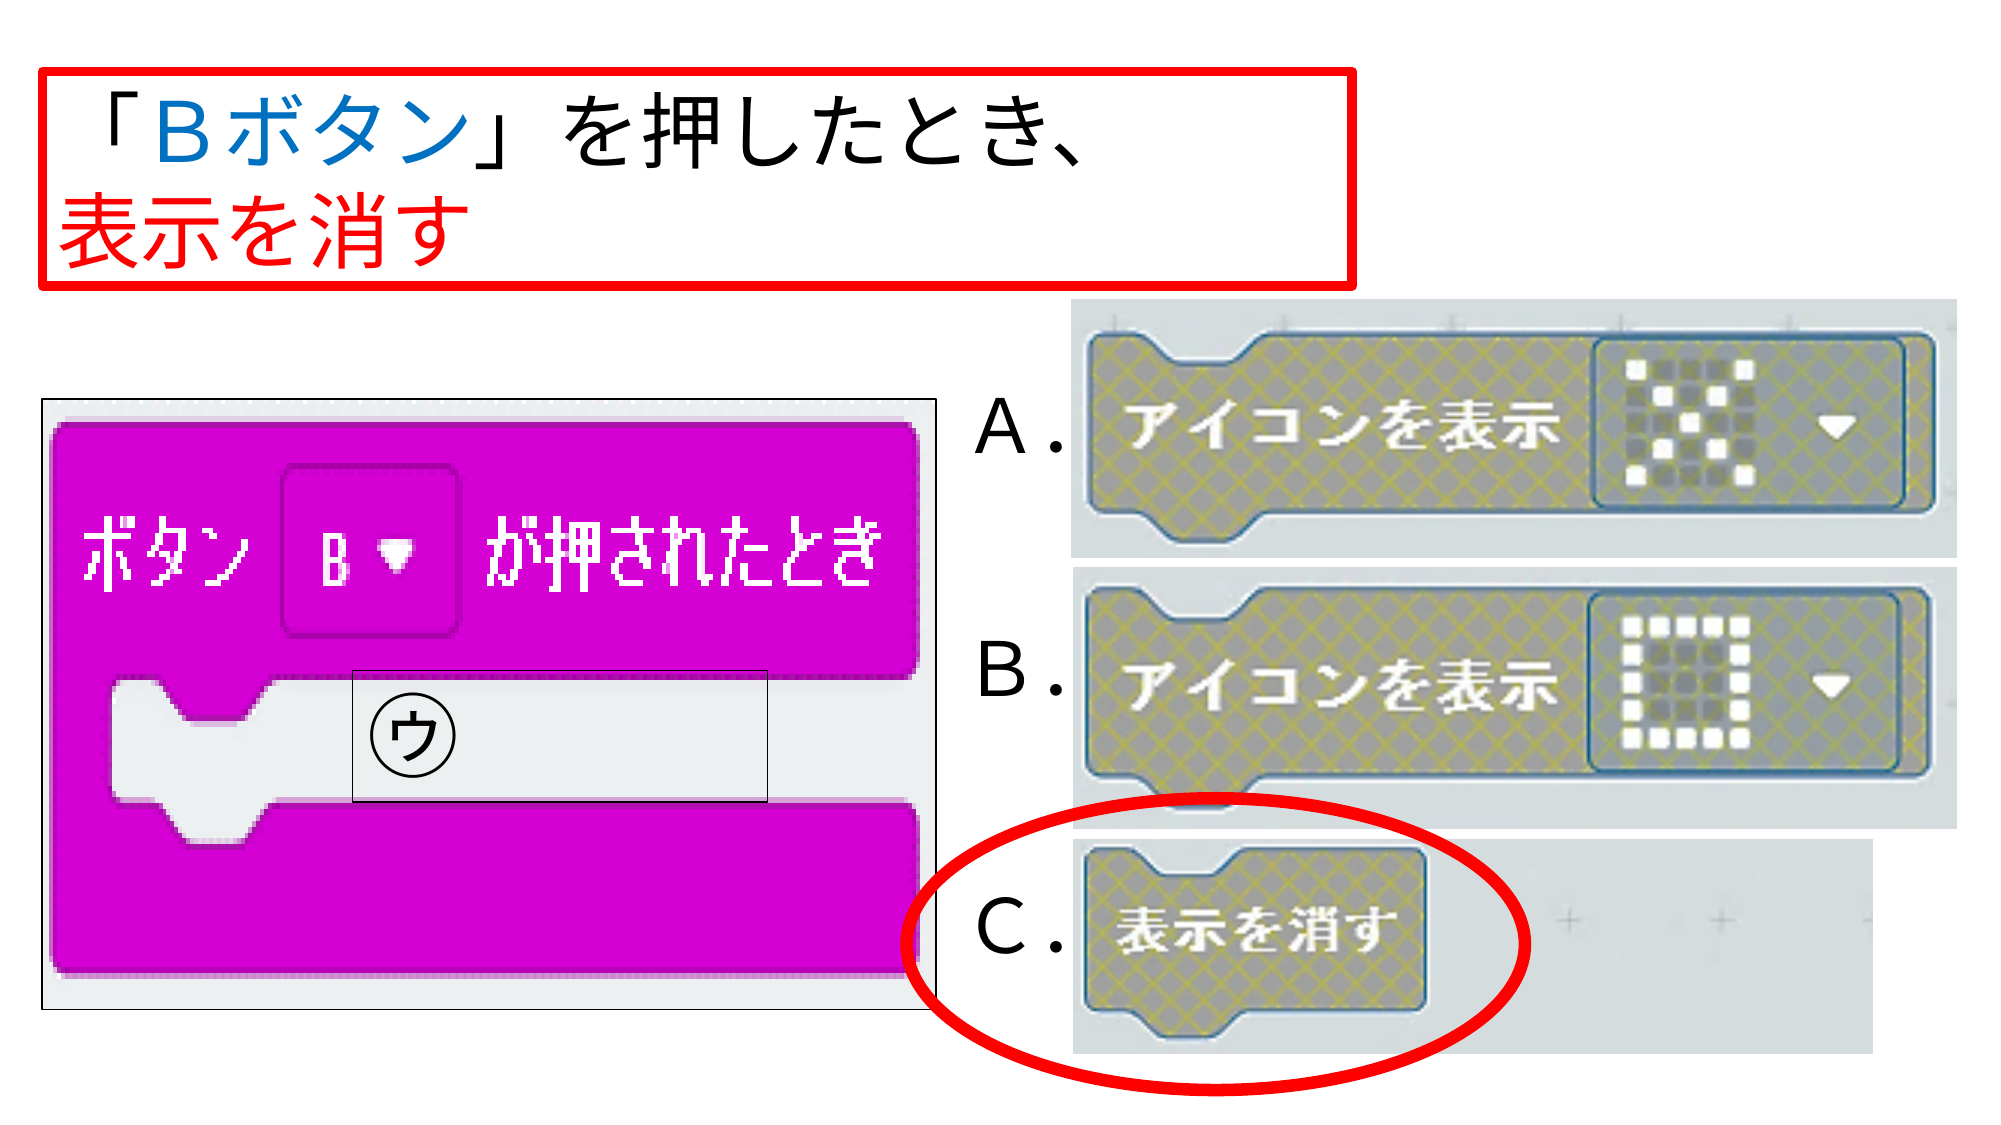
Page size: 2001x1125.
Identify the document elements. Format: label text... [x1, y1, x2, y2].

picture [1073, 839, 1873, 1054]
text_box [936, 813, 1433, 1092]
text_box 「Ｂボタン」を押したとき、 表示を消す [42, 71, 1352, 287]
text_box Ｂ． [948, 613, 1073, 719]
text_box Ａ． [948, 371, 1071, 476]
picture [1071, 299, 1957, 558]
picture [42, 399, 936, 1009]
picture [1073, 567, 1957, 829]
